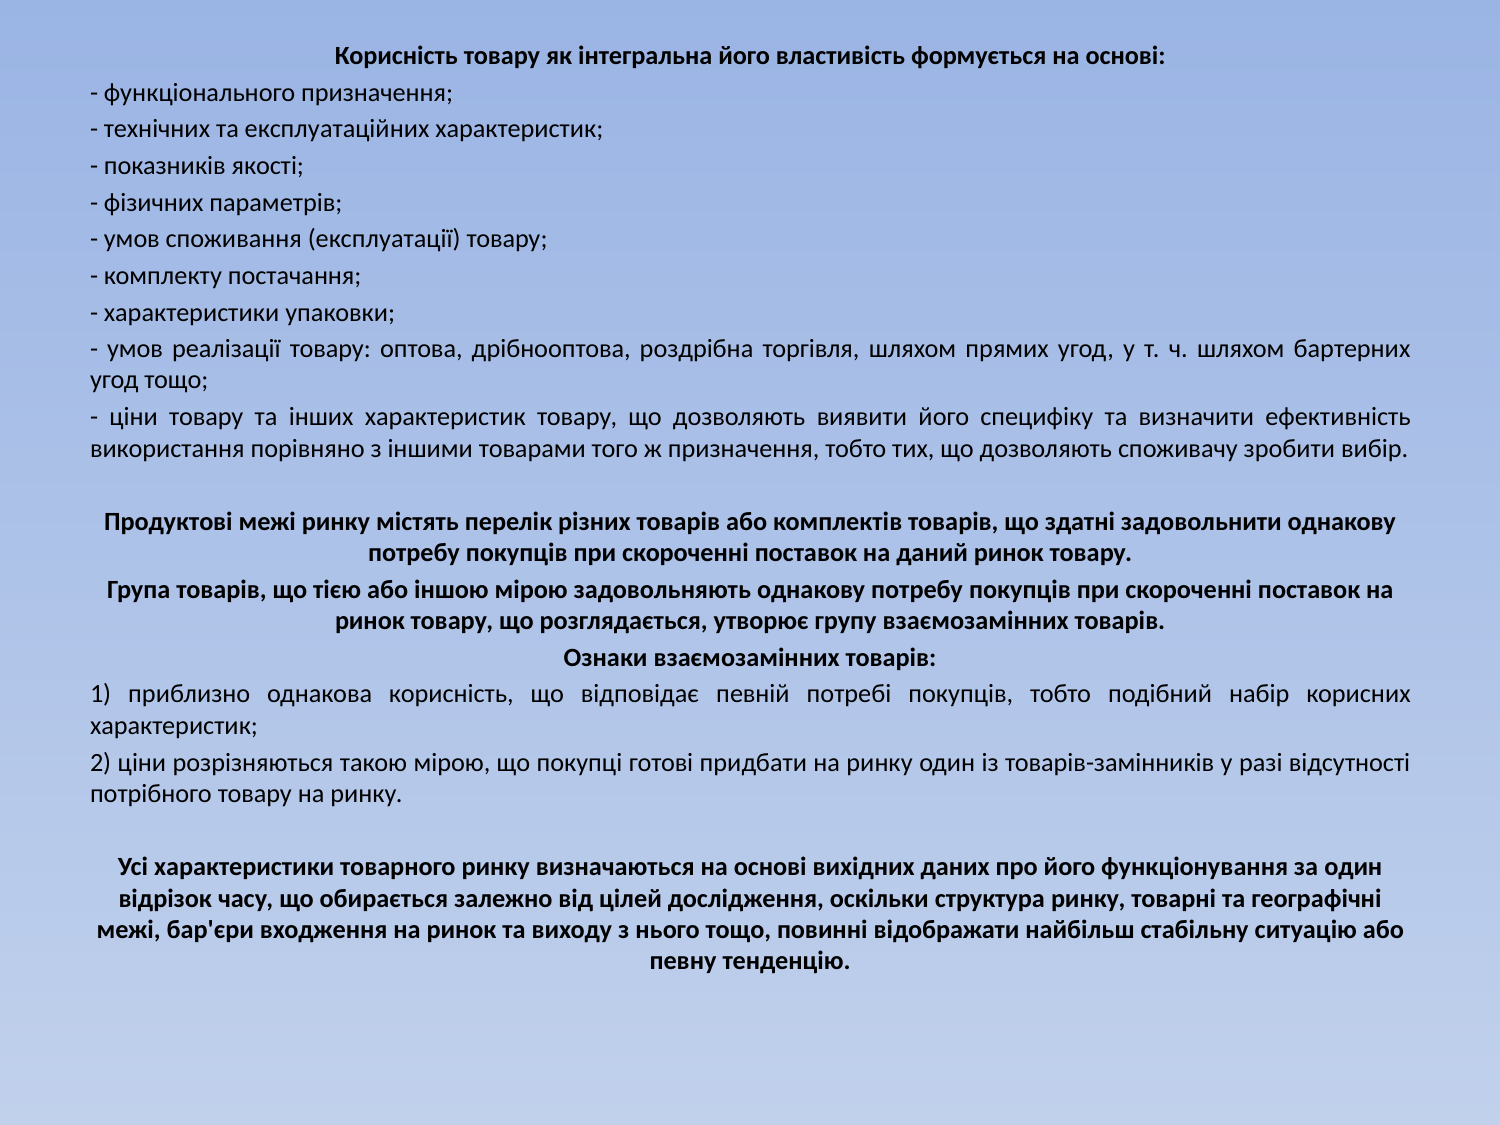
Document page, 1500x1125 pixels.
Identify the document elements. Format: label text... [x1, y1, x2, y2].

list Корисність товару як інтегральна його властивість формується на основі: - функціонального призначення; - технічних та експлуатаційних характеристик; - показників якості; - фізичних параметрів; - умов споживання (експлуатації) товару; - комплекту постачання; - характеристики упаковки; - умов реалізації товару: оптова, дрібнооптова, роздрібна торгівля, шляхом прямих угод, у т. ч. шляхом бартерних угод тощо; - ціни товару та інших характеристик товару, що дозволяють виявити його специфіку та визначити ефективність використання порівняно з іншими товарами того ж призначення, тобто тих, що дозволяють споживачу зробити вибір. Продуктові межі ринку містять перелік різних товарів або комплектів товарів, що здатні задовольнити однакову потребу покупців при скороченні поставок на даний ринок товару. Група товарів, що тією або іншою мірою задовольняють однакову потребу покупців при скороченні поставок на ринок товару, що розглядається, утворює групу взаємозамінних товарів. Ознаки взаємозамінних товарів: 1) приблизно однакова корисність, що відповідає певній потребі покупців, тобто подібний набір корисних характеристик; 2) ціни розрізняються такою мірою, що покупці готові придбати на ринку один із товарів-замінників у разі відсутності потрібного товару на ринку. Усі характеристики товарного ринку визначаються на основі вихідних даних про його функціонування за один відрізок часу, що обирається залежно від цілей дослідження, оскільки структура ринку, товарні та географічні межі, бар'єри входження на ринок та виходу з нього тощо, повинні відображати найбільш стабільну ситуацію або певну тенденцію. [75, 30, 1425, 1005]
